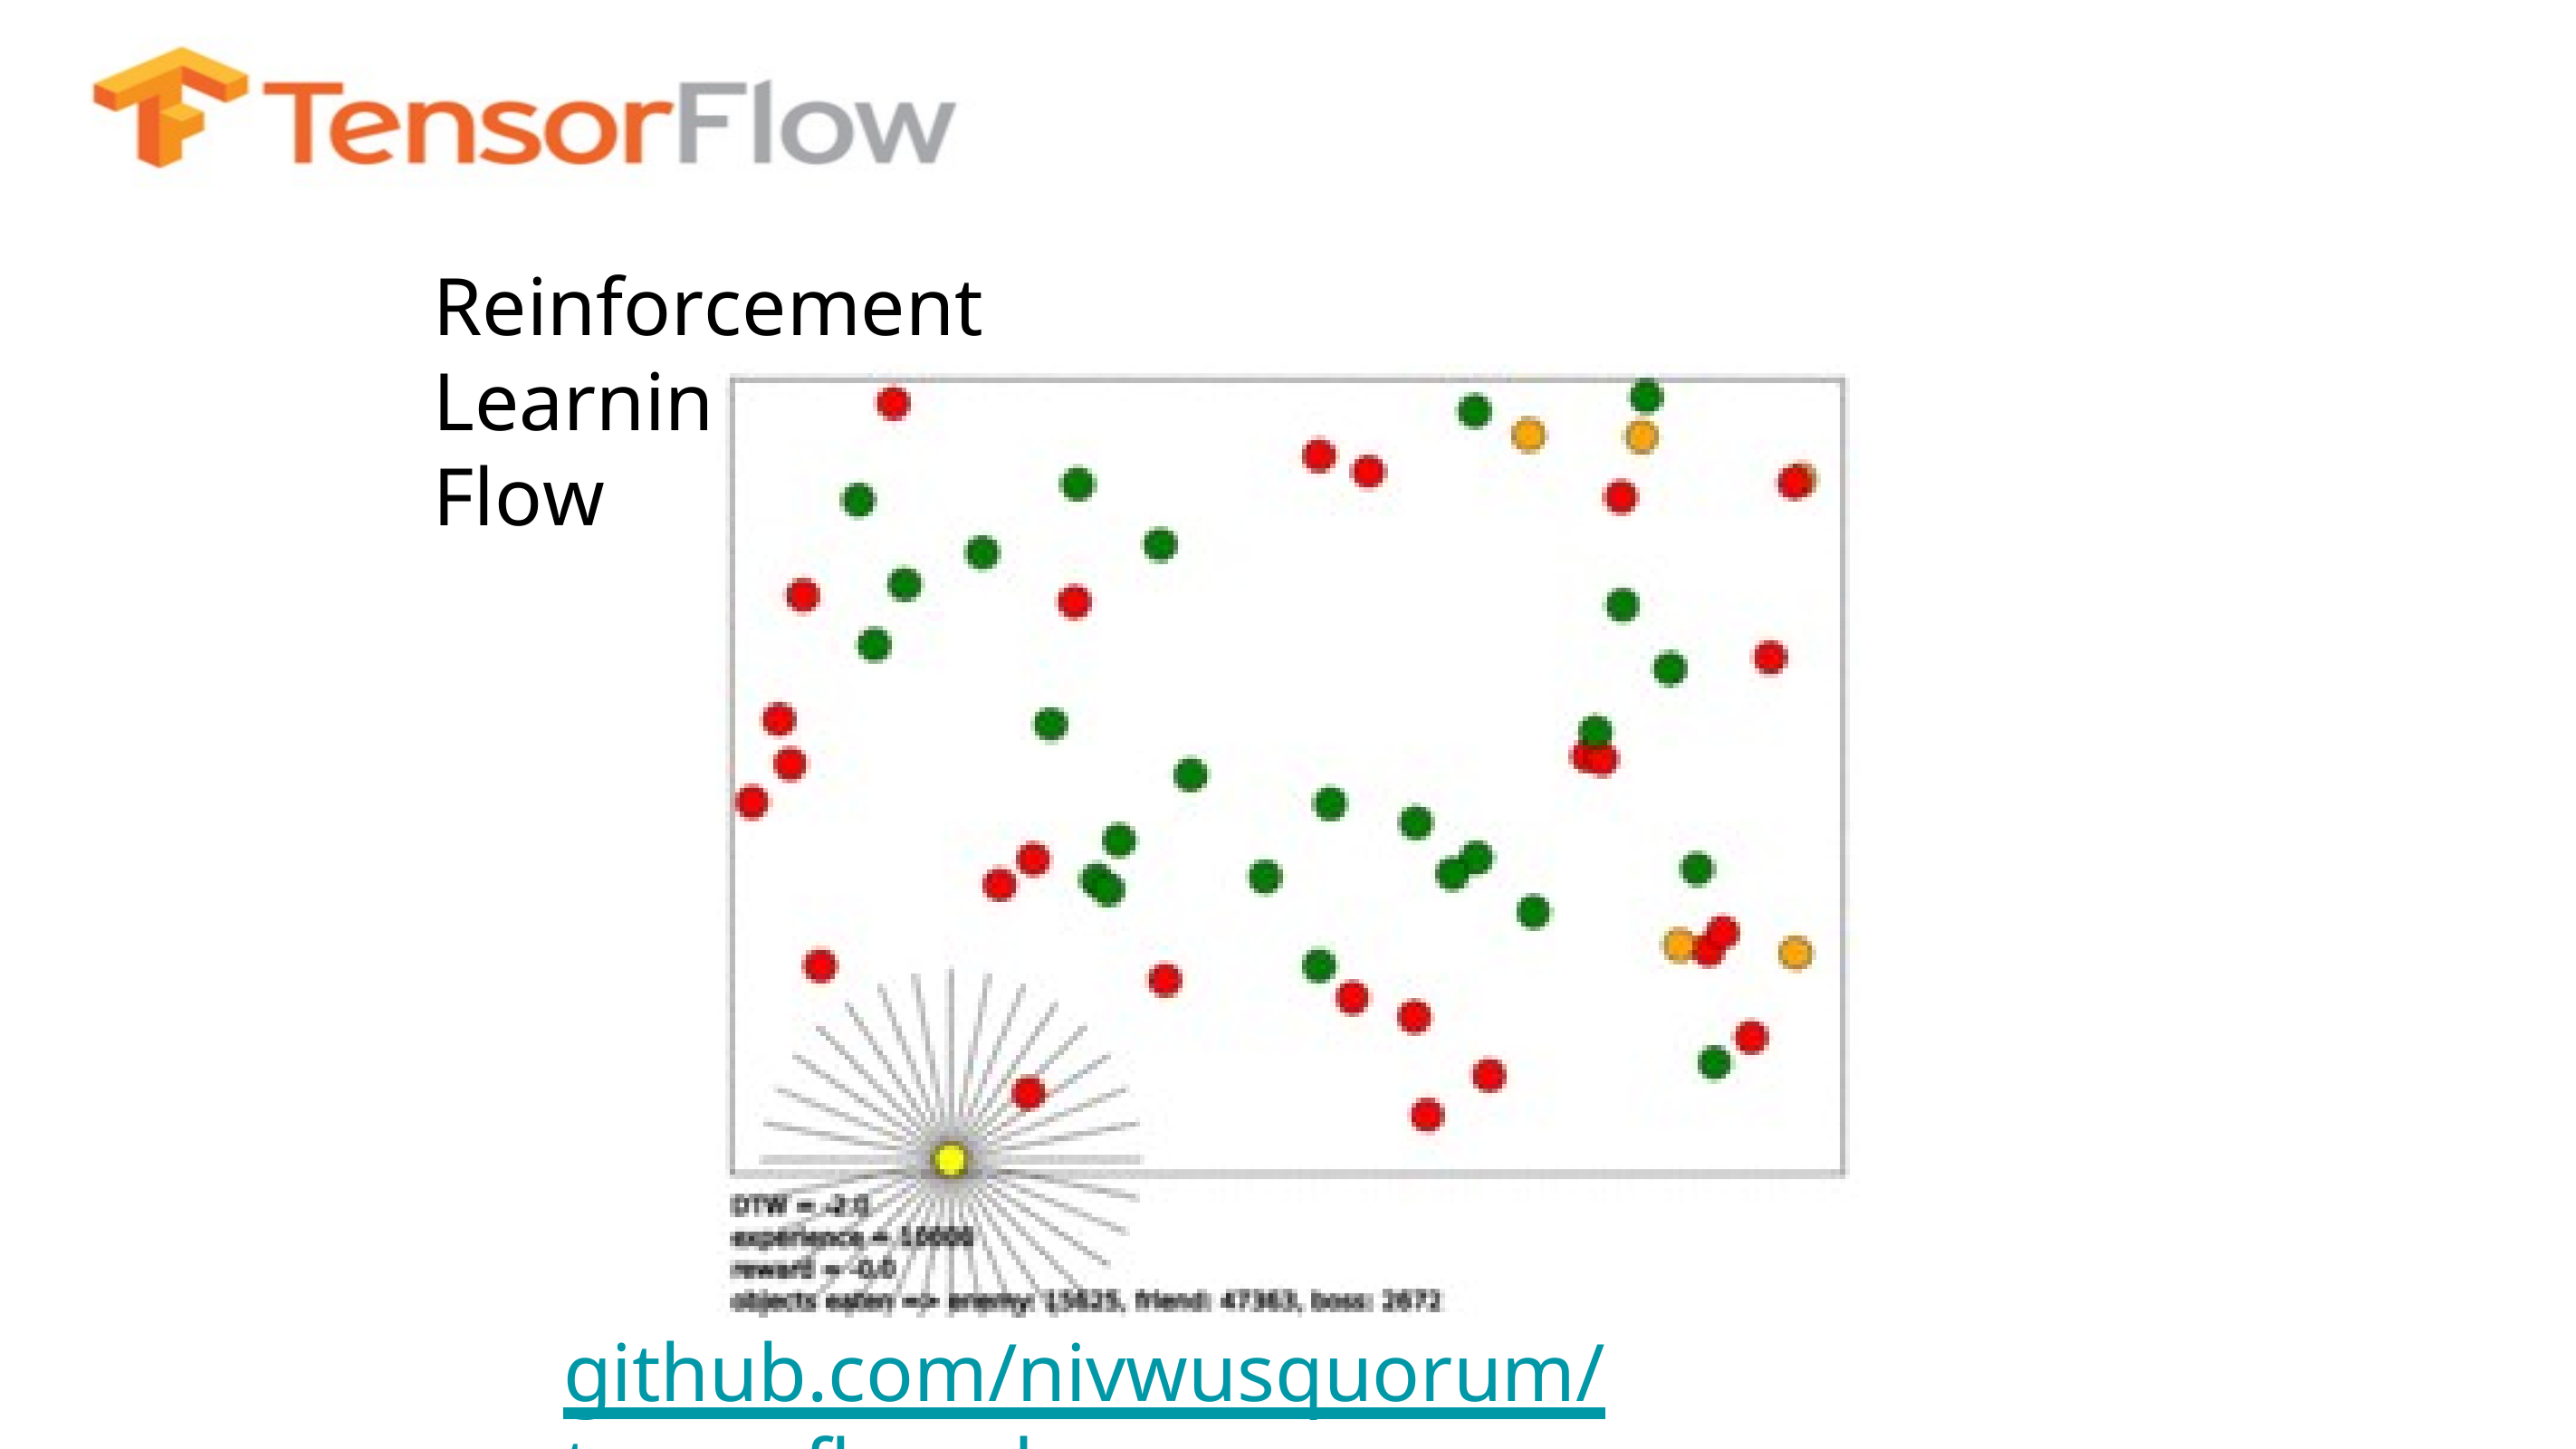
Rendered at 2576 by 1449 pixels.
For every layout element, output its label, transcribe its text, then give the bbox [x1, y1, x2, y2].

picture [12, 7, 1004, 197]
text_box [716, 364, 1860, 1318]
text_box github.com/nivwusquorum/tensorflow-deepq [561, 1320, 2006, 1449]
title Reinforcement Learning using Tensor Flow [431, 254, 1793, 542]
